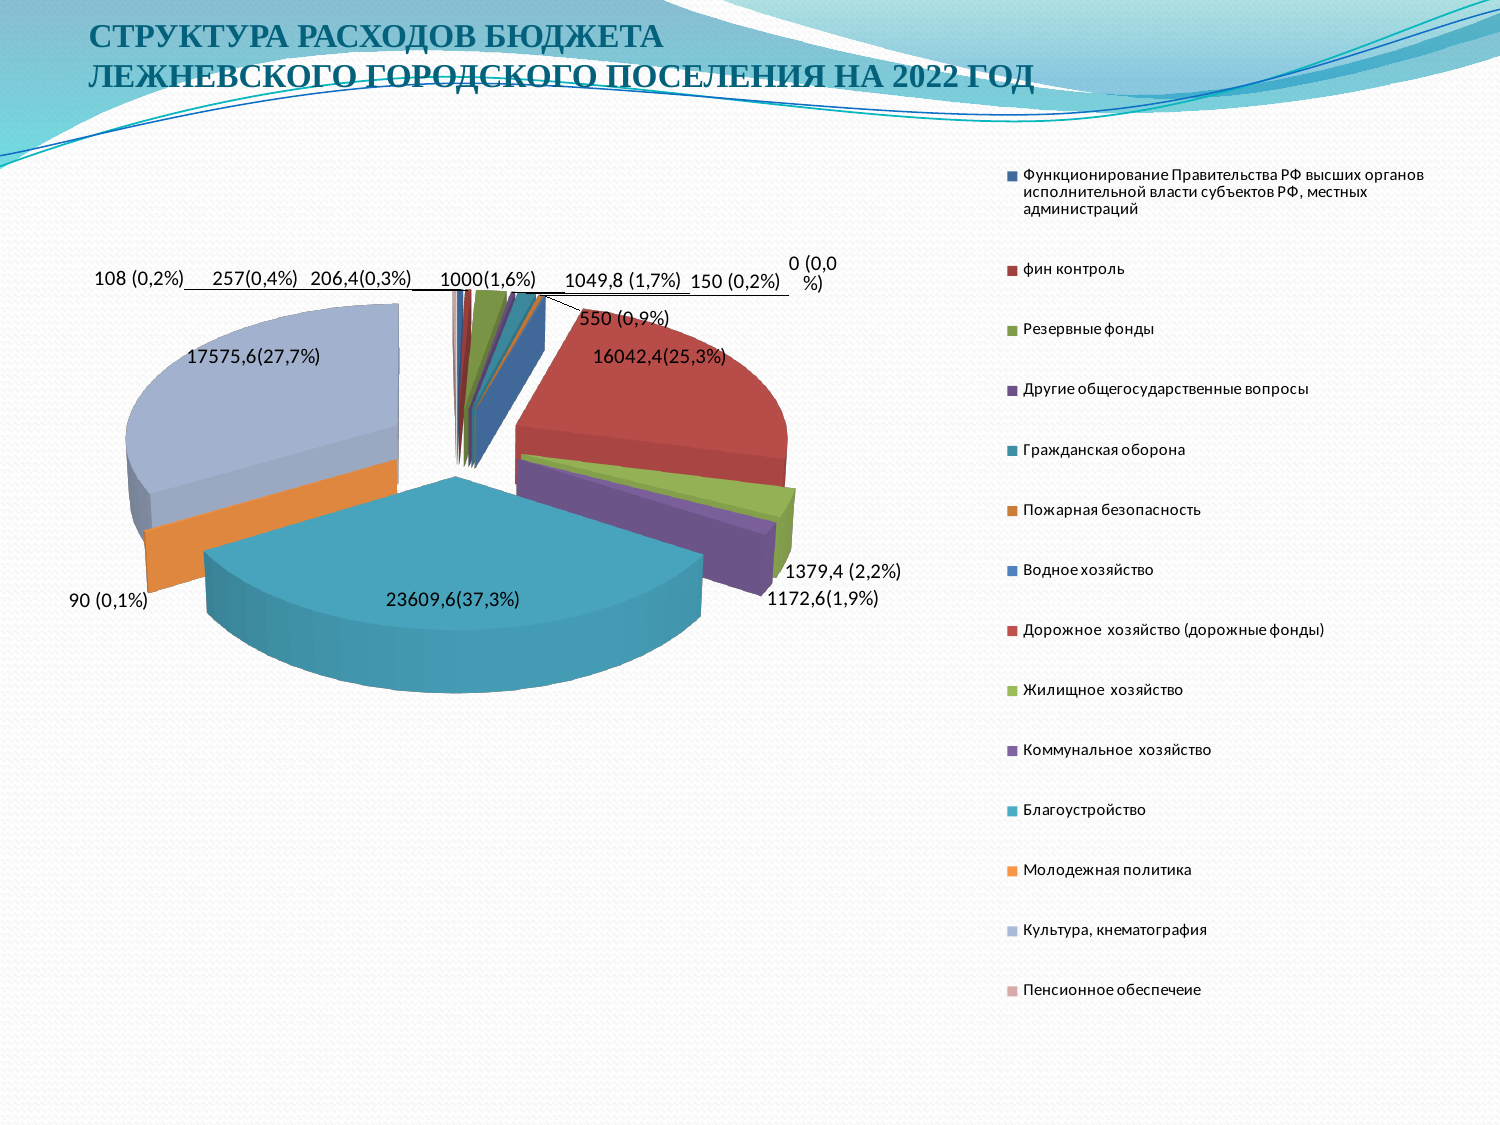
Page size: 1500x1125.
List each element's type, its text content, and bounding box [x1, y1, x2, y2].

title СТРУКТУРА РАСХОДОВ БЮДЖЕТА ЛЕЖНЕВСКОГО ГОРОДСКОГО ПОСЕЛЕНИЯ НА 2022 ГОД [88, 0, 1418, 81]
chart [57, 81, 1443, 1044]
